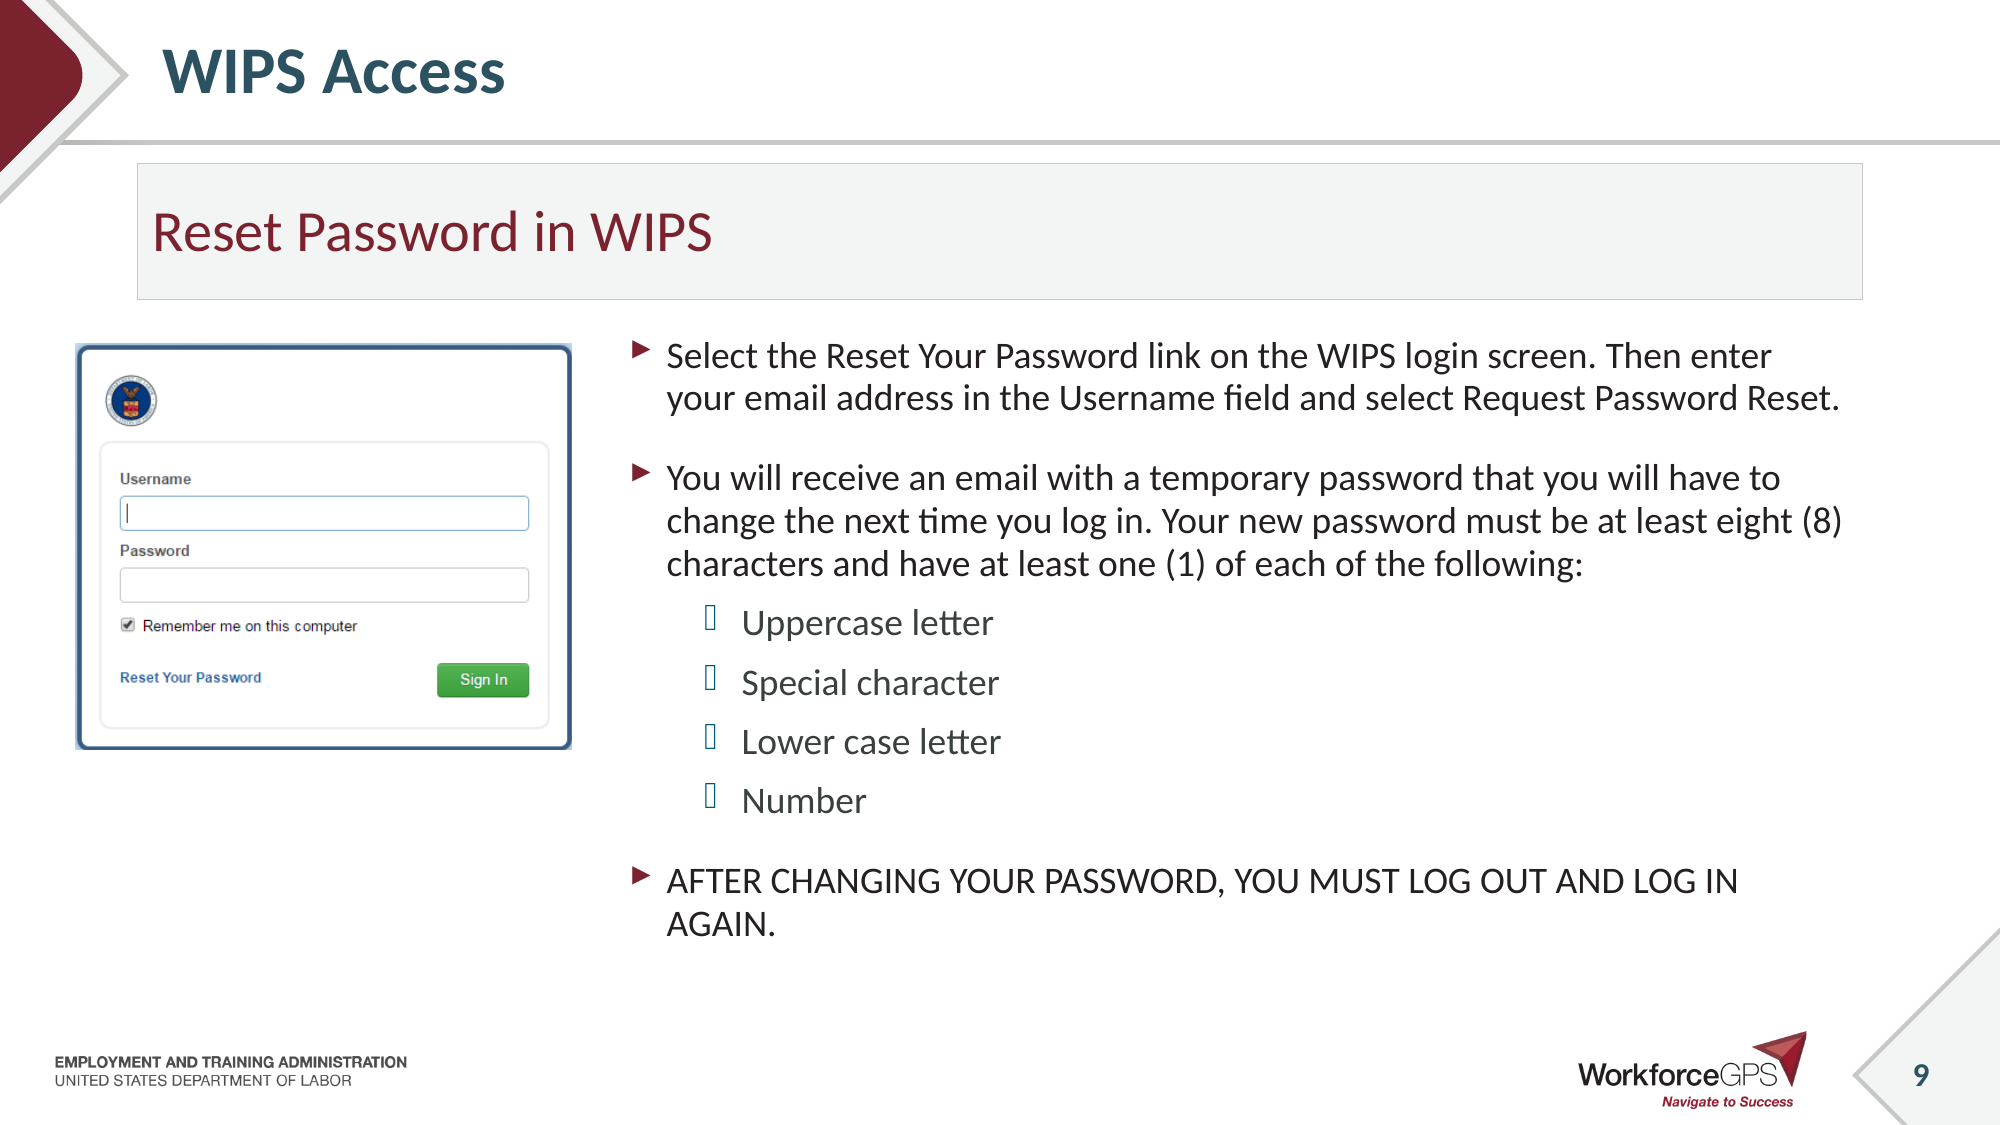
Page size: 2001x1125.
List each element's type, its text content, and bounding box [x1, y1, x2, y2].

slide_number 9 [1867, 1042, 1975, 1103]
picture [74, 343, 573, 750]
title WIPS Access [132, 7, 1950, 137]
title Poll Question #2 [47, 1049, 420, 1095]
list Select the Reset Your Password link on the WIPS login screen. Then enter your email address in the Username field and select Request Password Reset. You will receive an email with a temporary password that you will have to change the next time you log in. Your new password must be at least eight (8) characters and have at least one (1) of each of the following: Uppercase letter Special character Lower case letter Number AFTER CHANGING YOUR PASSWORD, YOU MUST LOG OUT AND LOG IN AGAIN. [614, 326, 1863, 1016]
list Reset Password in WIPS [137, 163, 1863, 300]
